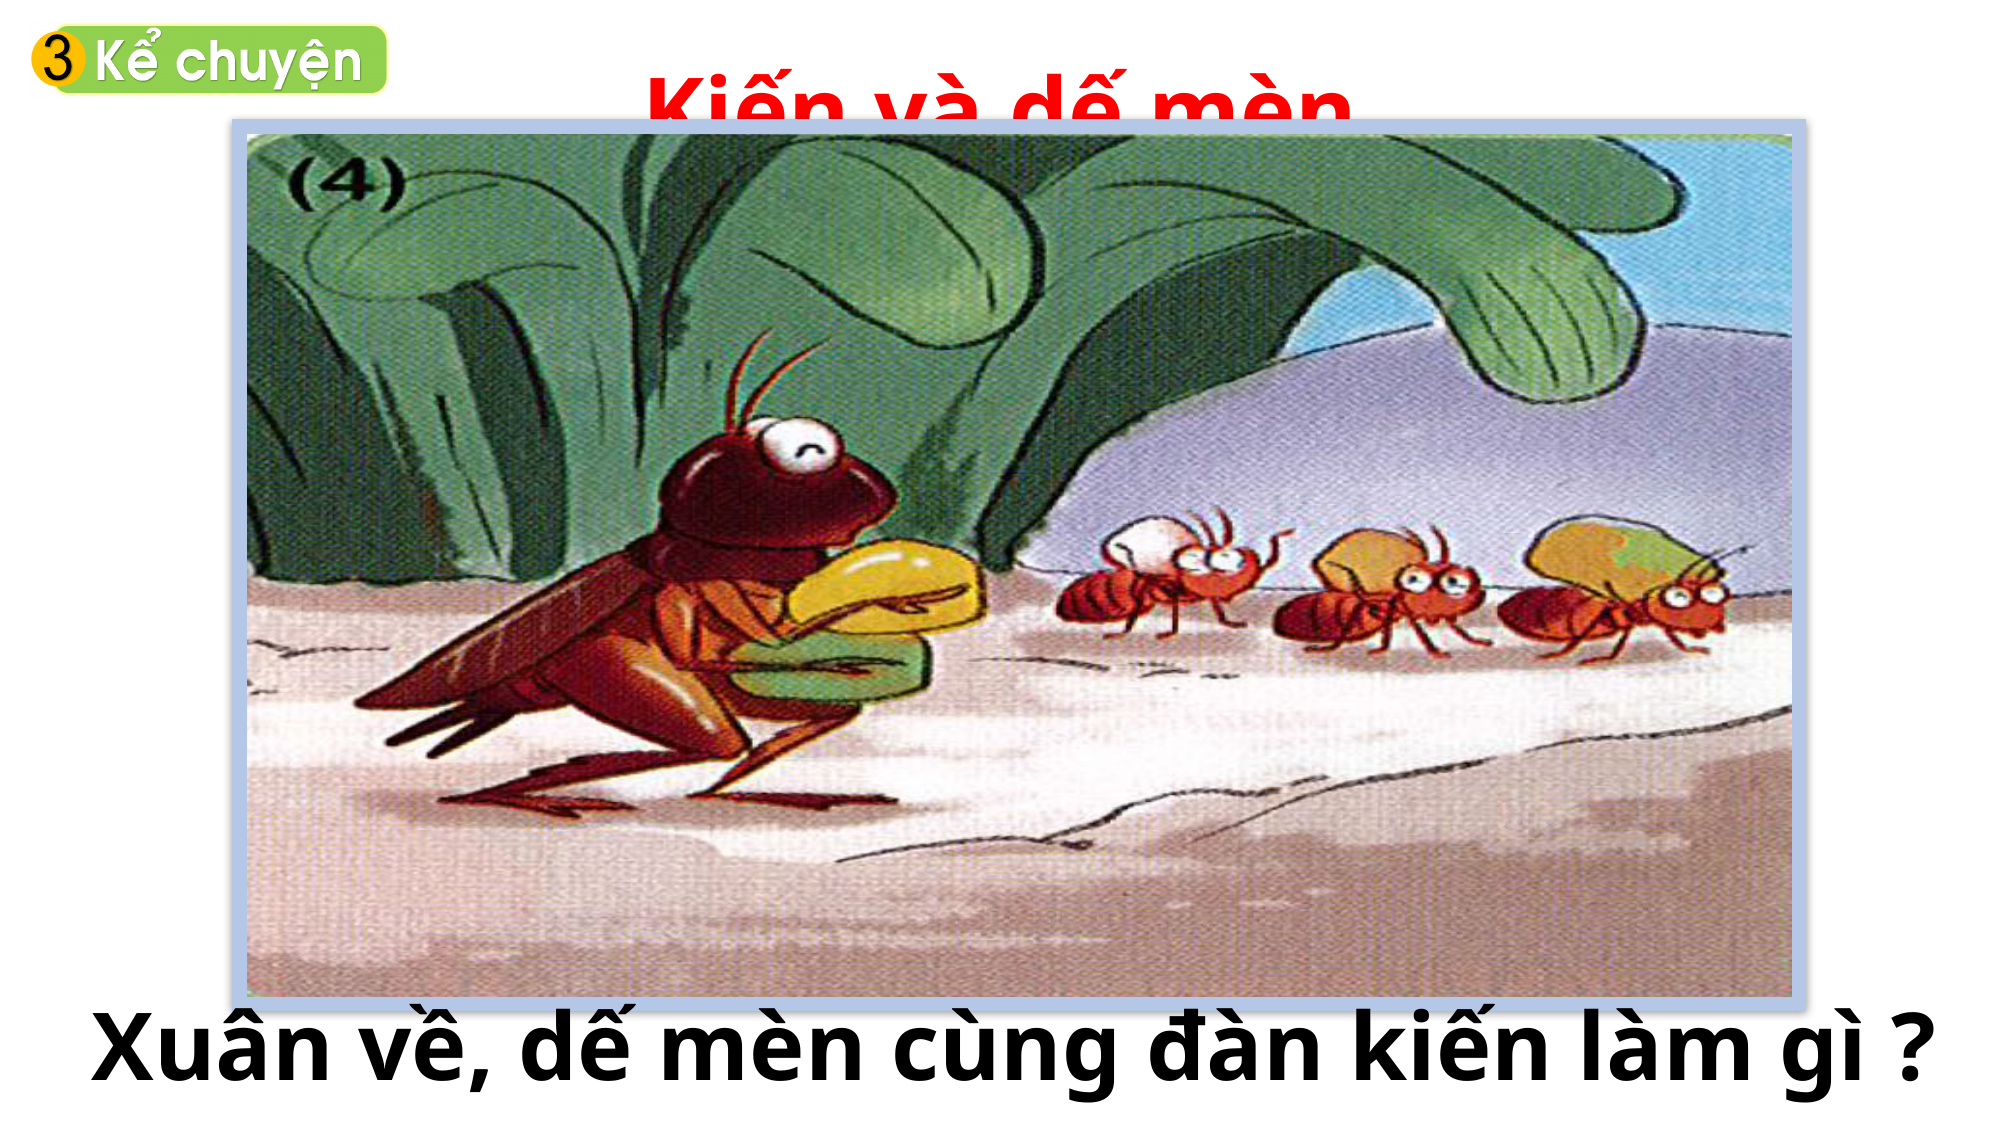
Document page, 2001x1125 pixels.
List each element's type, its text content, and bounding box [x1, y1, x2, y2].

picture [30, 18, 393, 100]
picture [246, 133, 1792, 997]
text_box Xuân về, dế mèn cùng đàn kiến làm gì ? [61, 979, 1967, 1107]
text_box Kiến và dế mèn [582, 0, 1418, 115]
